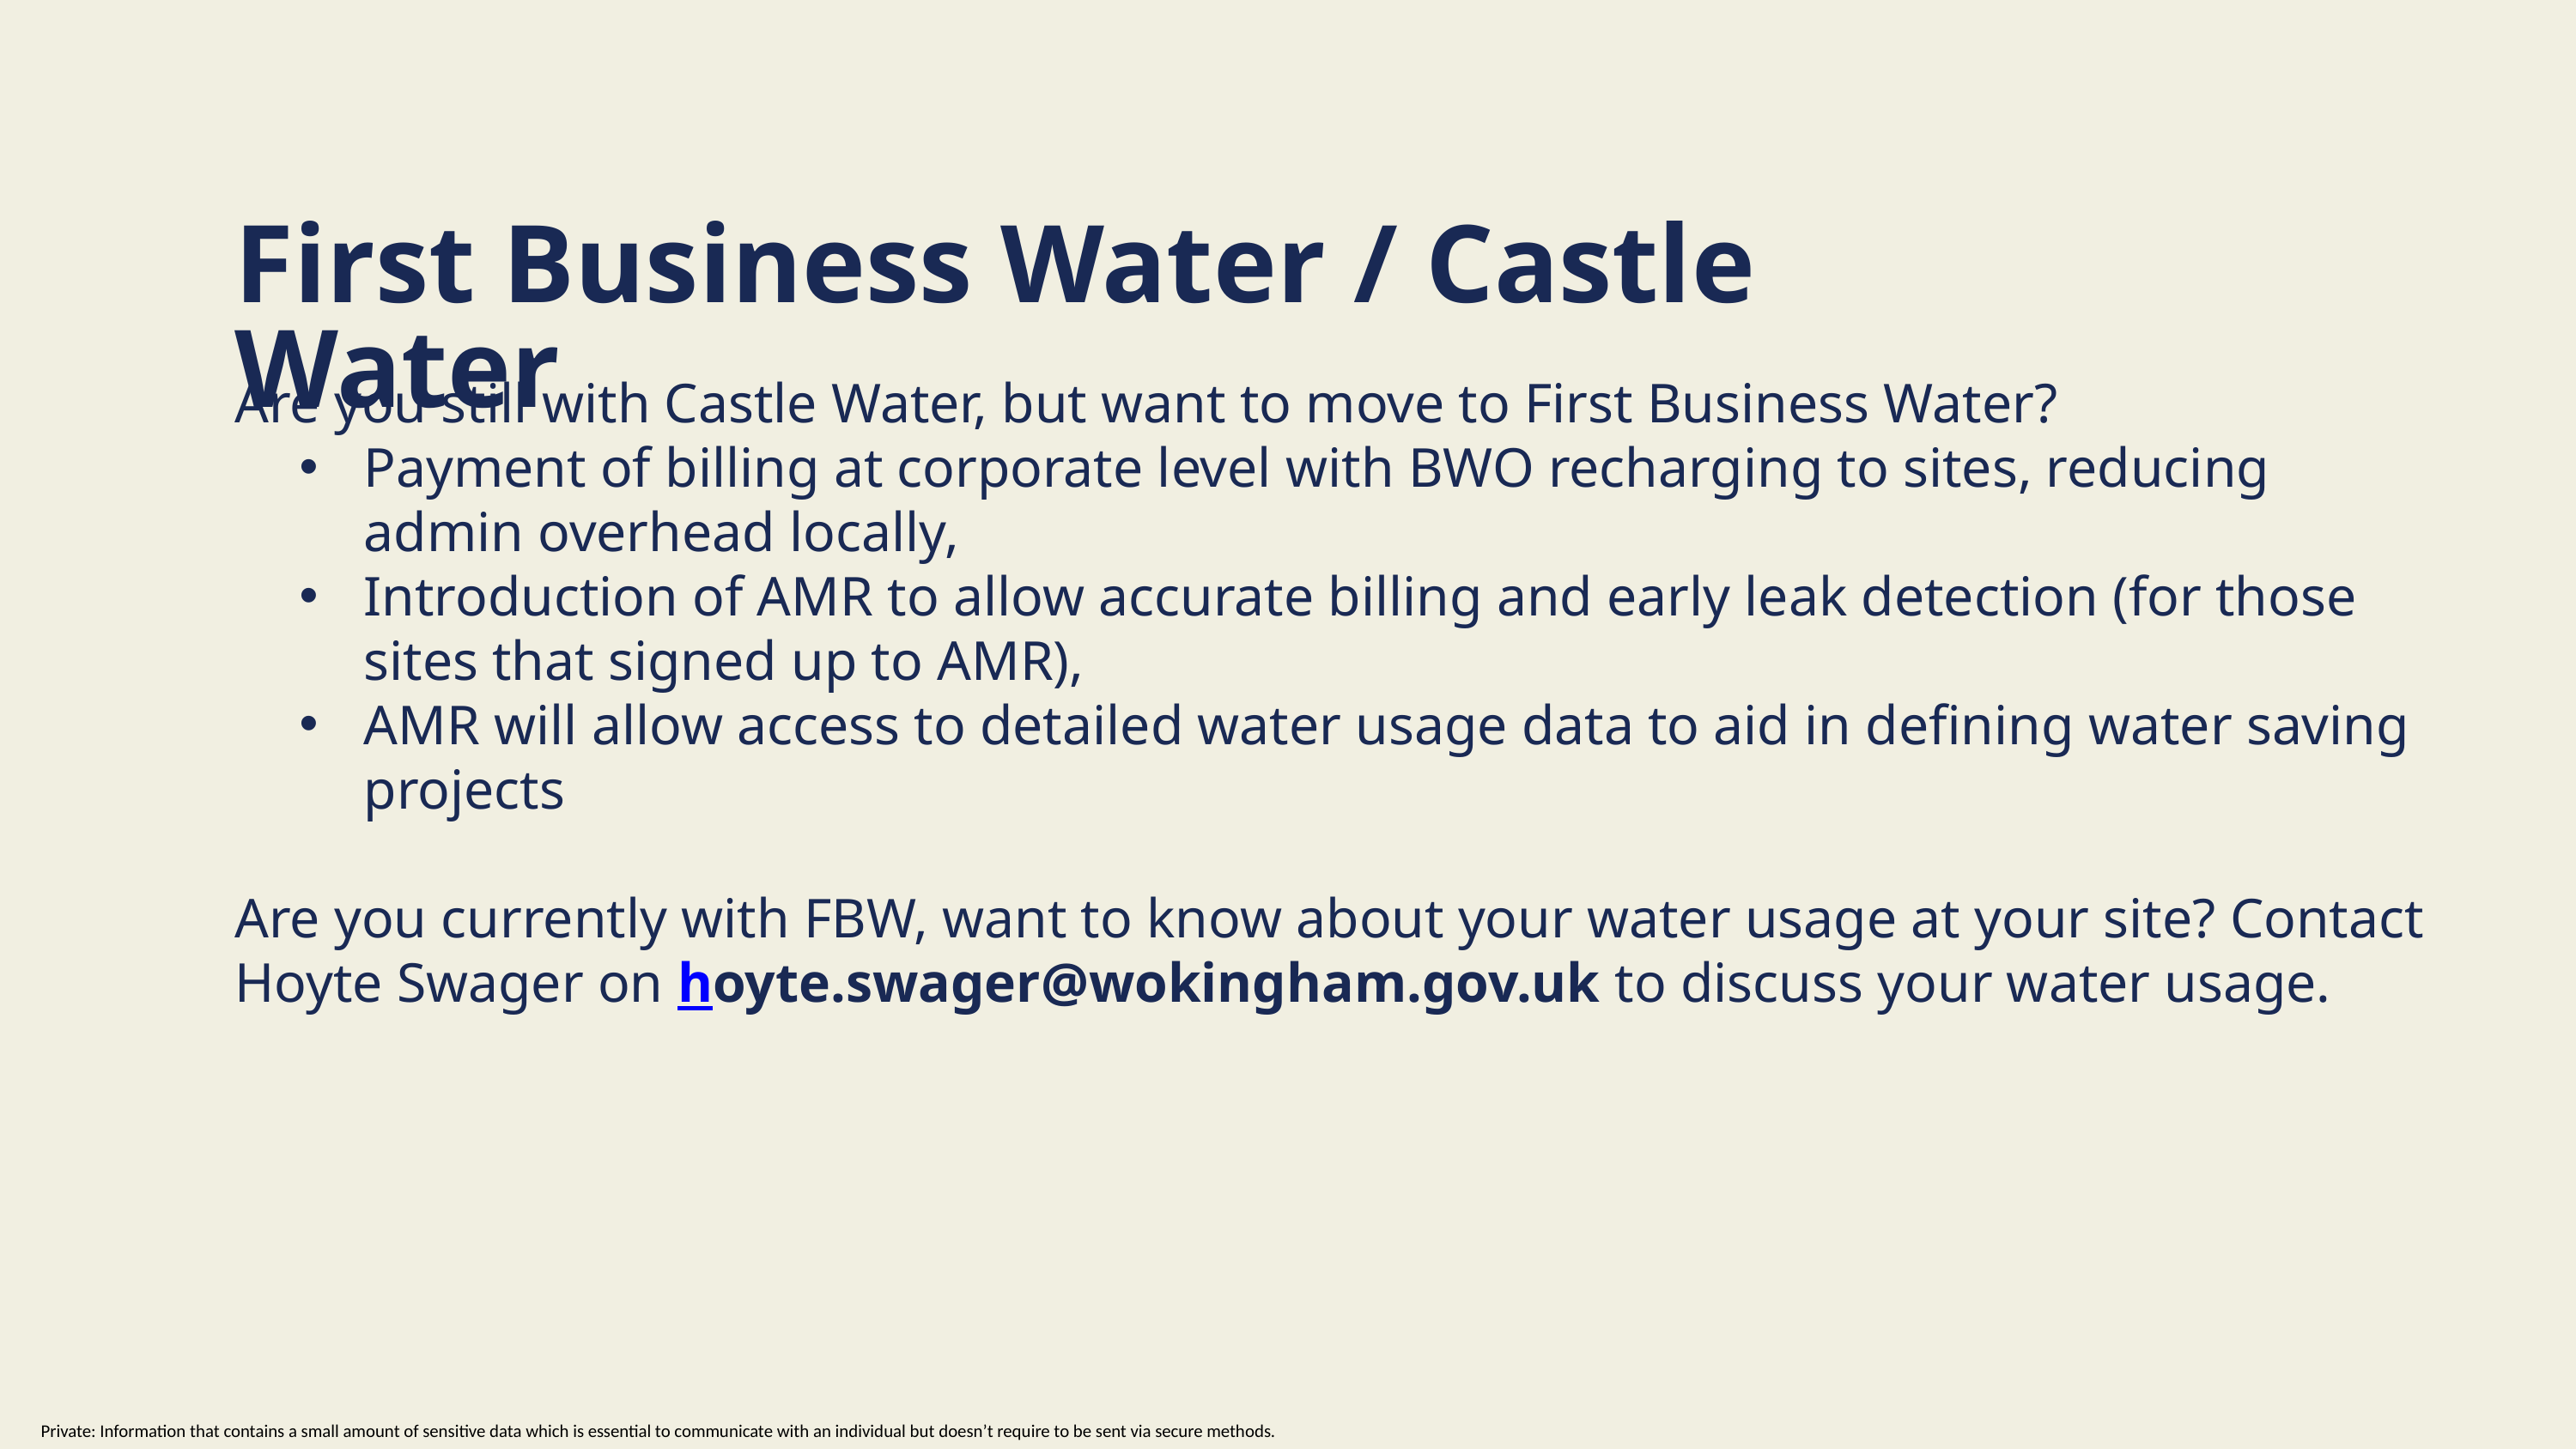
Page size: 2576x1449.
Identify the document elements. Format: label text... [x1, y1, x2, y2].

text_box Are you still with Castle Water, but want to move to First Business Water? Payment of billing at corporate level with BWO recharging to sites, reducing admin overhead locally, Introduction of AMR to allow accurate billing and early leak detection (for those sites that signed up to AMR), AMR will allow access to detailed water usage data to aid in defining water saving projects Are you currently with FBW, want to know about your water usage at your site? Contact Hoyte Swager on hoyte.swager@wokingham.gov.uk to discuss your water usage. [234, 369, 2429, 1022]
text_box First Business Water / Castle Water [234, 218, 2104, 369]
